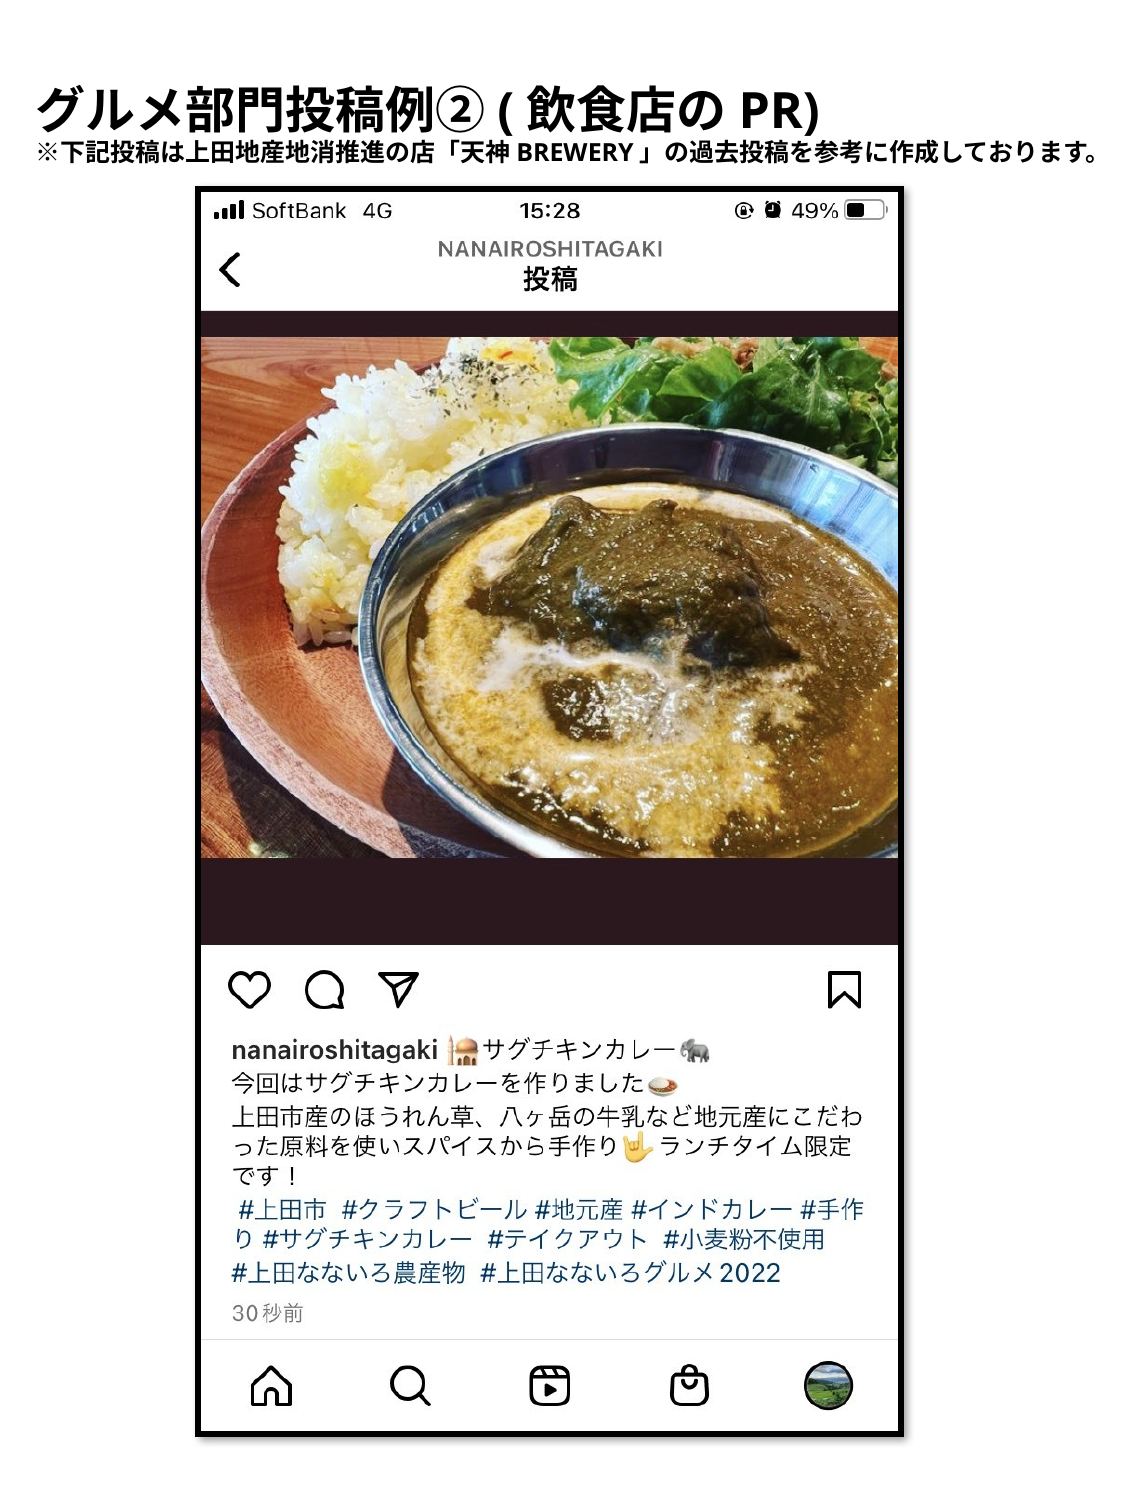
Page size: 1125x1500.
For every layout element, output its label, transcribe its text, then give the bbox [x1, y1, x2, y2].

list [201, 191, 898, 1432]
title グルメ部門投稿例②(飲食店のPR) ※下記投稿は上田地産地消推進の店「天神BREWERY」の過去投稿を参考に作成しております。 [20, 0, 1125, 271]
